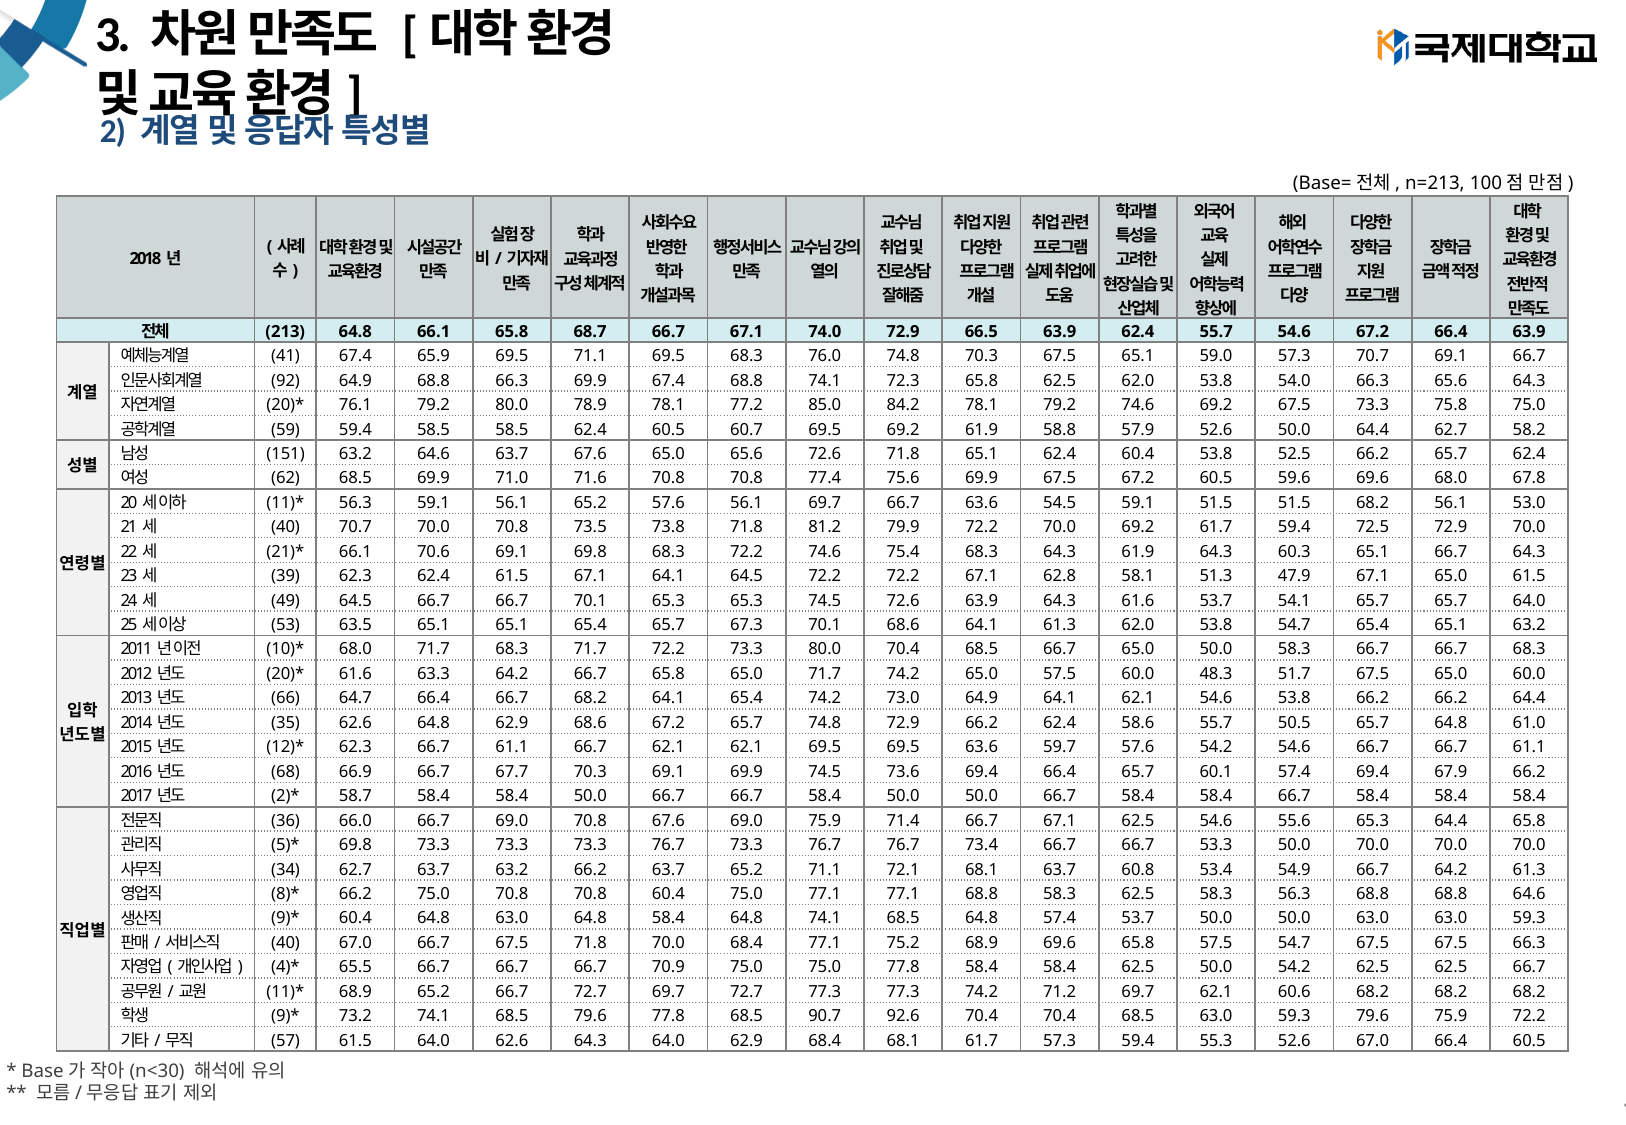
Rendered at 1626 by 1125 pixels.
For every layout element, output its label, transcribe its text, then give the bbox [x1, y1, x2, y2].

table_cell 73.3 [474, 831, 550, 856]
table_cell 58.3 [1256, 636, 1333, 660]
table_cell 60.8 [1100, 856, 1176, 880]
table_cell 66.1 [317, 538, 394, 562]
table_cell 70.4 [1021, 1002, 1098, 1027]
table_cell 75.0 [708, 953, 785, 978]
table_cell 65.3 [630, 587, 707, 611]
table_cell 71.7 [787, 660, 863, 684]
table_cell 65.6 [708, 441, 785, 464]
table_cell 58.7 [317, 782, 394, 806]
table_cell 64.0 [630, 1027, 707, 1050]
table_cell 52.6 [1256, 1027, 1333, 1050]
table_cell 73.3 [708, 831, 785, 856]
table_cell 63.0 [1178, 1002, 1254, 1027]
table_cell 70.1 [552, 587, 628, 611]
table_cell 57.3 [1256, 343, 1333, 367]
table_cell 65.0 [1413, 660, 1489, 684]
table_cell 73.3 [395, 831, 472, 856]
table_cell 62.1 [1100, 684, 1176, 709]
table_cell 64.9 [317, 367, 394, 391]
table_cell 67.0 [317, 929, 394, 953]
table_cell 66.7 [474, 587, 550, 611]
table_cell 70.1 [787, 611, 863, 635]
table_cell 64.3 [1178, 538, 1254, 562]
table_header 다양한 장학금 지원 프로그램 [1334, 197, 1411, 317]
table_cell 66.7 [865, 490, 941, 513]
table_cell 67.6 [630, 808, 707, 831]
table_cell 64.3 [1491, 538, 1567, 562]
table_cell 53.7 [1178, 587, 1254, 611]
table_cell 학생 [110, 1002, 254, 1027]
table_cell 60.0 [1491, 660, 1567, 684]
table_cell 68.3 [474, 636, 550, 660]
table_cell 65.4 [552, 611, 628, 635]
table_cell 69.1 [1413, 343, 1489, 367]
table_cell 64.3 [552, 1027, 628, 1050]
table_cell 50.0 [865, 782, 941, 806]
table_cell 66.4 [1413, 1027, 1489, 1050]
table_cell 58.8 [1021, 416, 1098, 439]
table_cell 55.7 [1178, 709, 1254, 733]
table_cell 71.1 [552, 343, 628, 367]
table_cell 54.7 [1256, 611, 1333, 635]
table_cell 65.7 [630, 611, 707, 635]
table_cell 입학 년도별 [57, 636, 108, 806]
table_cell 공학계열 [110, 416, 254, 439]
table_cell 66.7 [1491, 953, 1567, 978]
table_cell 67.1 [708, 319, 785, 341]
table_cell 69.2 [1100, 513, 1176, 538]
table_cell 78.1 [943, 391, 1020, 416]
table_cell 62.0 [1100, 367, 1176, 391]
table_cell 65.2 [395, 978, 472, 1002]
table_cell 66.7 [943, 808, 1020, 831]
table_cell 65.0 [943, 660, 1020, 684]
table_cell 65.1 [1413, 611, 1489, 635]
table_cell 59.0 [1178, 343, 1254, 367]
table_header 시설공간 만족 [395, 197, 472, 317]
table_cell (49) [255, 587, 315, 611]
table_cell 65.7 [1334, 587, 1411, 611]
table_cell 72.7 [552, 978, 628, 1002]
table_cell 50.0 [1178, 636, 1254, 660]
table_cell 66.2 [1334, 441, 1411, 464]
table_cell 64.8 [1413, 709, 1489, 733]
table_cell 64.1 [630, 562, 707, 587]
table_cell 66.7 [1413, 538, 1489, 562]
table_cell (53) [255, 611, 315, 635]
table_cell 2014년도 [110, 709, 254, 733]
table_cell 58.1 [1100, 562, 1176, 587]
table_cell (68) [255, 758, 315, 782]
table_cell 65.8 [943, 367, 1020, 391]
table_cell 65.0 [630, 441, 707, 464]
table_cell 58.4 [943, 953, 1020, 978]
table_cell 62.7 [317, 856, 394, 880]
table_cell 58.4 [787, 782, 863, 806]
table_cell (62) [255, 464, 315, 488]
table_cell (92) [255, 367, 315, 391]
table_cell 68.3 [630, 538, 707, 562]
table_cell 72.3 [865, 367, 941, 391]
table_cell 74.2 [865, 660, 941, 684]
table_cell 55.6 [1256, 808, 1333, 831]
table_cell 47.9 [1256, 562, 1333, 587]
table_header 교수님 강의 열의 [787, 197, 863, 317]
table_cell 자영업(개인사업) [110, 953, 254, 978]
table_cell 68.4 [708, 929, 785, 953]
table_cell 76.0 [787, 343, 863, 367]
table_cell 70.8 [552, 880, 628, 904]
table_cell 61.3 [1491, 856, 1567, 880]
table_header 학과 교육과정 구성 체계적 [552, 197, 628, 317]
table_cell 67.2 [630, 709, 707, 733]
table_cell 54.9 [1256, 856, 1333, 880]
table_cell 66.3 [1491, 929, 1567, 953]
table_cell 65.6 [1413, 367, 1489, 391]
table_cell 65.1 [943, 441, 1020, 464]
table_cell 68.5 [708, 1002, 785, 1027]
table_cell 66.7 [1491, 343, 1567, 367]
table_cell 66.7 [1100, 831, 1176, 856]
table_cell 68.3 [943, 538, 1020, 562]
table_cell 71.0 [474, 464, 550, 488]
table_cell 54.1 [1256, 587, 1333, 611]
table_cell 79.2 [395, 391, 472, 416]
table_cell 62.9 [708, 1027, 785, 1050]
table_cell 56.3 [317, 490, 394, 513]
table_cell 59.3 [1491, 904, 1567, 929]
table_cell 62.5 [1334, 953, 1411, 978]
table_cell 71.8 [708, 513, 785, 538]
table_cell 68.8 [708, 367, 785, 391]
table_cell 62.3 [317, 733, 394, 758]
table_cell 74.1 [787, 367, 863, 391]
table_cell 64.2 [1413, 856, 1489, 880]
table_cell 70.3 [552, 758, 628, 782]
table_cell 60.1 [1178, 758, 1254, 782]
table_header 장학금 금액 적정 [1413, 197, 1489, 317]
table_cell 68.8 [1334, 880, 1411, 904]
table_cell 62.3 [317, 562, 394, 587]
table_cell 64.5 [317, 587, 394, 611]
table_header 대학 환경 및 교육환경 [317, 197, 394, 317]
table_cell 53.4 [1178, 856, 1254, 880]
table_cell 64.8 [395, 904, 472, 929]
table_cell 67.0 [1334, 1027, 1411, 1050]
table_cell 76.7 [630, 831, 707, 856]
table_cell 61.6 [317, 660, 394, 684]
table_cell 52.6 [1178, 416, 1254, 439]
table_cell 65.8 [1491, 808, 1567, 831]
table_cell 67.6 [552, 441, 628, 464]
table_cell 60.0 [1100, 660, 1176, 684]
table_cell 66.7 [395, 733, 472, 758]
table_cell 69.6 [1021, 929, 1098, 953]
table_cell 58.2 [1491, 416, 1567, 439]
table_header 실험 장비/기자재 만족 [474, 197, 550, 317]
table_header 대학 환경 및 교육환경 전반적 만족도 [1491, 197, 1567, 317]
table_cell 71.8 [865, 441, 941, 464]
table_cell 66.7 [1334, 733, 1411, 758]
table_cell 사무직 [110, 856, 254, 880]
table_cell 69.8 [317, 831, 394, 856]
table_cell 77.1 [787, 880, 863, 904]
table_cell 72.9 [1413, 513, 1489, 538]
table_cell 58.3 [1178, 880, 1254, 904]
table_cell (5)* [255, 831, 315, 856]
table_cell (9)* [255, 1002, 315, 1027]
table_cell 69.9 [943, 464, 1020, 488]
table_cell 51.5 [1256, 490, 1333, 513]
table_cell 60.4 [630, 880, 707, 904]
table_cell 73.3 [708, 636, 785, 660]
table_cell 65.3 [1334, 808, 1411, 831]
table_cell 69.2 [865, 416, 941, 439]
table_cell (151) [255, 441, 315, 464]
table_cell 66.7 [395, 587, 472, 611]
table_cell 66.2 [1334, 684, 1411, 709]
table_cell 63.7 [1021, 856, 1098, 880]
table_cell 66.2 [1413, 684, 1489, 709]
table_cell 66.7 [395, 953, 472, 978]
table_cell 59.7 [1021, 733, 1098, 758]
table_cell (36) [255, 808, 315, 831]
table_cell 63.7 [630, 856, 707, 880]
table_cell 68.0 [1413, 464, 1489, 488]
table_cell 69.6 [1334, 464, 1411, 488]
table_cell 66.7 [1413, 636, 1489, 660]
table_cell 60.4 [317, 904, 394, 929]
table_cell 65.2 [552, 490, 628, 513]
table_cell 69.5 [865, 733, 941, 758]
table_cell 63.9 [1021, 319, 1098, 341]
table_header 학과별 특성을 고려한 현장실습 및 산업체 인턴십 [1100, 197, 1176, 317]
table_cell 74.0 [787, 319, 863, 341]
table_cell 67.8 [1491, 464, 1567, 488]
table_cell 69.1 [474, 538, 550, 562]
table_cell 63.6 [943, 490, 1020, 513]
table_cell (8)* [255, 880, 315, 904]
table_cell 69.5 [787, 733, 863, 758]
table_cell 63.2 [317, 441, 394, 464]
table_cell 66.7 [1021, 782, 1098, 806]
table_cell 75.9 [1413, 1002, 1489, 1027]
table_cell 68.8 [943, 880, 1020, 904]
table_cell 62.5 [1021, 367, 1098, 391]
table_cell 64.8 [943, 904, 1020, 929]
table_cell 65.1 [1334, 538, 1411, 562]
table_cell 72.1 [865, 856, 941, 880]
table_cell 67.3 [708, 611, 785, 635]
table_cell 72.6 [865, 587, 941, 611]
table_cell 59.4 [1100, 1027, 1176, 1050]
table_cell 70.4 [943, 1002, 1020, 1027]
table_cell 67.1 [1021, 808, 1098, 831]
table_cell 66.4 [395, 684, 472, 709]
table_cell 74.5 [787, 758, 863, 782]
table_cell 69.5 [474, 343, 550, 367]
table_cell 58.5 [395, 416, 472, 439]
table_cell 59.4 [1256, 513, 1333, 538]
table_cell 65.0 [708, 660, 785, 684]
table_cell 62.9 [474, 709, 550, 733]
table_cell 74.5 [787, 587, 863, 611]
table_cell 판매/서비스직 [110, 929, 254, 953]
table_cell 66.7 [1413, 733, 1489, 758]
table_cell 54.7 [1256, 929, 1333, 953]
table_cell 68.2 [1491, 978, 1567, 1002]
table_cell 68.2 [552, 684, 628, 709]
table_cell 69.2 [1178, 391, 1254, 416]
table_cell 66.7 [552, 953, 628, 978]
table_cell 67.2 [1100, 464, 1176, 488]
table_cell 65.3 [708, 587, 785, 611]
table_cell 67.1 [943, 562, 1020, 587]
table_cell 51.5 [1178, 490, 1254, 513]
table_cell 인문사회계열 [110, 367, 254, 391]
table_cell 공무원/교원 [110, 978, 254, 1002]
table_cell 66.3 [1334, 367, 1411, 391]
table_cell 63.9 [943, 587, 1020, 611]
table_cell 62.4 [1021, 441, 1098, 464]
table_cell 65.1 [474, 611, 550, 635]
table_cell 70.0 [630, 929, 707, 953]
subtitle 2) 계열 및 응답자 특성별 [85, 99, 1223, 159]
table_cell 성별 [57, 441, 108, 488]
table_cell 56.1 [1413, 490, 1489, 513]
title 3. 차원 만족도 [대학 환경 및 교육 환경] [80, 23, 629, 100]
table_cell 74.1 [395, 1002, 472, 1027]
table_cell 68.2 [1334, 978, 1411, 1002]
table_cell 66.5 [943, 319, 1020, 341]
table_cell 24세 [110, 587, 254, 611]
table_cell 84.2 [865, 391, 941, 416]
table_cell 50.0 [1178, 904, 1254, 929]
table_cell 79.9 [865, 513, 941, 538]
table_cell 76.7 [865, 831, 941, 856]
table_cell 53.8 [1178, 441, 1254, 464]
table_header 2018년 [57, 197, 254, 317]
table_cell 74.6 [1100, 391, 1176, 416]
table_cell 66.0 [317, 808, 394, 831]
table_cell (2)* [255, 782, 315, 806]
table_cell 51.3 [1178, 562, 1254, 587]
table_cell 61.7 [943, 1027, 1020, 1050]
table_cell 66.7 [395, 929, 472, 953]
table_cell 기타/무직 [110, 1027, 254, 1050]
table_cell 75.8 [1413, 391, 1489, 416]
table_cell 73.6 [865, 758, 941, 782]
table_cell 66.7 [630, 319, 707, 341]
table_cell 70.6 [395, 538, 472, 562]
table_cell 58.4 [1334, 782, 1411, 806]
table_cell 72.2 [943, 513, 1020, 538]
table_cell 66.7 [474, 953, 550, 978]
table_cell 62.4 [395, 562, 472, 587]
table_cell 63.3 [395, 660, 472, 684]
table_cell 54.2 [1178, 733, 1254, 758]
table_cell 72.7 [708, 978, 785, 1002]
table_cell 61.5 [474, 562, 550, 587]
table_cell 66.7 [1021, 831, 1098, 856]
table_cell 65.4 [708, 684, 785, 709]
table_cell 79.6 [1334, 1002, 1411, 1027]
table_cell 76.1 [317, 391, 394, 416]
table_cell (40) [255, 513, 315, 538]
table_cell 58.6 [1100, 709, 1176, 733]
table_cell 65.8 [1100, 929, 1176, 953]
table_cell 65.2 [708, 856, 785, 880]
table_cell (39) [255, 562, 315, 587]
table_cell 62.4 [552, 416, 628, 439]
table_cell 74.8 [865, 343, 941, 367]
table_cell (11)* [255, 978, 315, 1002]
table_cell 61.1 [1491, 733, 1567, 758]
table_cell 68.5 [317, 464, 394, 488]
table_cell 58.4 [1491, 782, 1567, 806]
table_cell 전문직 [110, 808, 254, 831]
table_cell 72.2 [1491, 1002, 1567, 1027]
table_header 교수님 취업 및 진로상담 잘해줌 [865, 197, 941, 317]
table_cell 68.1 [943, 856, 1020, 880]
table_cell 53.8 [1256, 684, 1333, 709]
table_cell (35) [255, 709, 315, 733]
table_cell 68.6 [552, 709, 628, 733]
table_cell 64.2 [474, 660, 550, 684]
text_box (Base=전체, n=213, 100점 만점) [1292, 170, 1574, 193]
table_cell 66.3 [474, 367, 550, 391]
table_cell 77.3 [787, 978, 863, 1002]
table_cell 계열 [57, 343, 108, 439]
table_cell 68.2 [1334, 490, 1411, 513]
table_cell 62.5 [1100, 808, 1176, 831]
table_cell 64.8 [395, 709, 472, 733]
table_cell 48.3 [1178, 660, 1254, 684]
table_cell 75.9 [787, 808, 863, 831]
table_cell 73.8 [630, 513, 707, 538]
table_cell 70.4 [865, 636, 941, 660]
table_cell 66.9 [317, 758, 394, 782]
table_cell 72.6 [787, 441, 863, 464]
table_cell 68.5 [1100, 1002, 1176, 1027]
table_cell 66.1 [395, 319, 472, 341]
table_cell 70.0 [1491, 513, 1567, 538]
table_header 행정서비스 만족 [708, 197, 785, 317]
table_cell (66) [255, 684, 315, 709]
table_cell 59.1 [395, 490, 472, 513]
table_cell 71.4 [865, 808, 941, 831]
table_cell 74.2 [943, 978, 1020, 1002]
table_cell 67.1 [1334, 562, 1411, 587]
table_cell 66.7 [1334, 636, 1411, 660]
table_cell 75.4 [865, 538, 941, 562]
table_cell 64.7 [317, 684, 394, 709]
table_cell 58.4 [474, 782, 550, 806]
table_cell 76.7 [787, 831, 863, 856]
table_cell 59.3 [1256, 1002, 1333, 1027]
table_cell 69.4 [1334, 758, 1411, 782]
table_cell 64.8 [708, 904, 785, 929]
table_cell (20)* [255, 660, 315, 684]
table_cell 62.4 [1491, 441, 1567, 464]
table_cell (21)* [255, 538, 315, 562]
table_cell 64.3 [1021, 587, 1098, 611]
table_cell 63.5 [317, 611, 394, 635]
table_cell 여성 [110, 464, 254, 488]
table_cell 71.8 [552, 929, 628, 953]
table_cell 67.5 [1256, 391, 1333, 416]
table_cell 72.2 [630, 636, 707, 660]
table_cell 69.8 [552, 538, 628, 562]
table_cell 59.4 [317, 416, 394, 439]
table_cell 68.6 [865, 611, 941, 635]
table_cell 68.4 [787, 1027, 863, 1050]
table_cell 64.6 [395, 441, 472, 464]
table_header 외국어 교육 실제 어학능력 향상에 도움 [1178, 197, 1254, 317]
table_cell (4)* [255, 953, 315, 978]
table_cell 67.5 [1413, 929, 1489, 953]
table_header 취업 지원 다양한 프로그램 개설 [943, 197, 1020, 317]
table_cell 80.0 [474, 391, 550, 416]
table_cell 56.3 [1256, 880, 1333, 904]
table_cell 80.0 [787, 636, 863, 660]
table_cell 관리직 [110, 831, 254, 856]
table_cell 2011년 이전 [110, 636, 254, 660]
table_cell 64.4 [1413, 808, 1489, 831]
table_cell 57.5 [1021, 660, 1098, 684]
table_cell 57.5 [1178, 929, 1254, 953]
table_cell 79.6 [552, 1002, 628, 1027]
table_cell 68.7 [552, 319, 628, 341]
table_cell 예체능계열 [110, 343, 254, 367]
table_cell 21세 [110, 513, 254, 538]
table_cell 54.6 [1256, 319, 1333, 341]
table_cell 60.6 [1256, 978, 1333, 1002]
table_cell (40) [255, 929, 315, 953]
table_cell 50.0 [943, 782, 1020, 806]
table_cell 65.7 [1413, 441, 1489, 464]
table_cell 70.0 [1334, 831, 1411, 856]
table_cell 51.7 [1256, 660, 1333, 684]
table_cell 64.1 [630, 684, 707, 709]
table_cell 53.8 [1178, 611, 1254, 635]
table_cell 92.6 [865, 1002, 941, 1027]
table_cell 69.7 [630, 978, 707, 1002]
table_cell 75.0 [395, 880, 472, 904]
table_cell 69.9 [552, 367, 628, 391]
table_cell 63.6 [943, 733, 1020, 758]
table_cell 66.7 [395, 758, 472, 782]
table_cell 2017년도 [110, 782, 254, 806]
table_cell 77.1 [865, 880, 941, 904]
table_cell 65.7 [1100, 758, 1176, 782]
table_cell 65.9 [395, 343, 472, 367]
table_cell 66.2 [552, 856, 628, 880]
table_cell 66.2 [943, 709, 1020, 733]
table_cell 53.0 [1491, 490, 1567, 513]
table_cell 62.1 [630, 733, 707, 758]
table_cell 67.2 [1334, 319, 1411, 341]
table_cell 62.8 [1021, 562, 1098, 587]
table_cell 54.6 [1178, 684, 1254, 709]
table_cell 75.0 [708, 880, 785, 904]
table_cell 68.3 [708, 343, 785, 367]
table_cell 54.6 [1256, 733, 1333, 758]
table_cell 64.9 [943, 684, 1020, 709]
table_cell 68.8 [1413, 880, 1489, 904]
table_cell 65.4 [1334, 611, 1411, 635]
table_cell 70.8 [474, 880, 550, 904]
table_cell 58.4 [1413, 782, 1489, 806]
table_cell 65.1 [1100, 343, 1176, 367]
table_cell 66.2 [317, 880, 394, 904]
table_cell 66.7 [1021, 636, 1098, 660]
table_cell 68.2 [1413, 978, 1489, 1002]
table_cell 50.0 [1256, 416, 1333, 439]
table_cell 62.1 [708, 733, 785, 758]
table_cell 61.3 [1021, 611, 1098, 635]
table_cell 71.7 [552, 636, 628, 660]
table_cell 74.2 [787, 684, 863, 709]
table_cell 58.4 [1021, 953, 1098, 978]
table_cell 79.2 [1021, 391, 1098, 416]
table_cell 71.2 [1021, 978, 1098, 1002]
table_cell 62.5 [1100, 953, 1176, 978]
table_cell 69.7 [787, 490, 863, 513]
table_cell 72.9 [865, 709, 941, 733]
table_cell 53.8 [1178, 367, 1254, 391]
table_cell 65.7 [1334, 709, 1411, 733]
table_header 해외 어학연수 프로그램 다양 [1256, 197, 1333, 317]
table_cell 70.8 [474, 513, 550, 538]
table_cell 70.3 [943, 343, 1020, 367]
table_cell 연령별 [57, 490, 108, 635]
table_cell (41) [255, 343, 315, 367]
table_cell 70.7 [1334, 343, 1411, 367]
table_cell 69.4 [943, 758, 1020, 782]
table_cell 72.2 [787, 562, 863, 587]
table_cell 70.0 [1491, 831, 1567, 856]
table_cell 66.7 [474, 684, 550, 709]
table_cell (59) [255, 416, 315, 439]
table_cell 전체 [57, 319, 254, 341]
table_cell 69.7 [1100, 978, 1176, 1002]
table_cell 2013년도 [110, 684, 254, 709]
table_cell (213) [255, 319, 315, 341]
table_cell 67.5 [1021, 464, 1098, 488]
table_cell 73.3 [552, 831, 628, 856]
table_cell 2012년도 [110, 660, 254, 684]
table_cell 58.4 [395, 782, 472, 806]
table_cell 66.7 [552, 733, 628, 758]
table_cell 58.3 [1021, 880, 1098, 904]
table_cell 75.0 [787, 953, 863, 978]
table_cell 20세 이하 [110, 490, 254, 513]
table_cell 54.5 [1021, 490, 1098, 513]
table_cell 생산직 [110, 904, 254, 929]
table_cell 66.7 [1334, 856, 1411, 880]
table_cell 73.3 [1334, 391, 1411, 416]
table_cell 62.0 [1100, 611, 1176, 635]
table_cell 57.4 [1256, 758, 1333, 782]
table_cell 70.8 [630, 464, 707, 488]
table_cell 65.1 [395, 611, 472, 635]
table_cell 58.5 [474, 416, 550, 439]
table_cell 57.4 [1021, 904, 1098, 929]
table_cell 61.1 [474, 733, 550, 758]
table_cell (12)* [255, 733, 315, 758]
table_cell 69.0 [474, 808, 550, 831]
table_cell 64.1 [1021, 684, 1098, 709]
table_cell 71.1 [787, 856, 863, 880]
table_cell 58.4 [630, 904, 707, 929]
table_cell 67.5 [474, 929, 550, 953]
table_cell 67.5 [1334, 660, 1411, 684]
table_cell 75.2 [865, 929, 941, 953]
table_cell 영업직 [110, 880, 254, 904]
table_cell 65.8 [474, 319, 550, 341]
table_cell 63.7 [395, 856, 472, 880]
table_cell 62.5 [1413, 953, 1489, 978]
table_cell 64.4 [1334, 416, 1411, 439]
table_header (사례수) [255, 197, 315, 317]
table_cell 23세 [110, 562, 254, 587]
table_cell 50.0 [552, 782, 628, 806]
table_cell 60.5 [630, 416, 707, 439]
table_cell 66.7 [1256, 782, 1333, 806]
table_cell 71.7 [395, 636, 472, 660]
table_cell 77.2 [708, 391, 785, 416]
table_cell 70.0 [1021, 513, 1098, 538]
table_cell 63.9 [1491, 319, 1567, 341]
table_cell 81.2 [787, 513, 863, 538]
table_cell 70.7 [317, 513, 394, 538]
table_cell 66.7 [630, 782, 707, 806]
table_cell 90.7 [787, 1002, 863, 1027]
table_cell 63.0 [1413, 904, 1489, 929]
table_cell 54.0 [1256, 367, 1333, 391]
table_cell 73.0 [865, 684, 941, 709]
table_cell 59.6 [1256, 464, 1333, 488]
table_cell 64.8 [317, 319, 394, 341]
table_cell 56.1 [708, 490, 785, 513]
table_cell 직업별 [57, 808, 108, 1050]
table_cell 62.6 [317, 709, 394, 733]
table_cell 62.4 [1100, 319, 1176, 341]
table_cell 66.7 [474, 978, 550, 1002]
table_cell 54.6 [1178, 808, 1254, 831]
table_cell (10)* [255, 636, 315, 660]
table_cell 60.3 [1256, 538, 1333, 562]
table_cell 64.4 [1491, 684, 1567, 709]
table_cell 50.0 [1256, 831, 1333, 856]
table_cell 53.3 [1178, 831, 1254, 856]
table_cell 22세 [110, 538, 254, 562]
table_cell (11)* [255, 490, 315, 513]
table_cell 78.9 [552, 391, 628, 416]
table_cell 50.0 [1178, 953, 1254, 978]
table_cell 57.6 [1100, 733, 1176, 758]
table_cell 64.5 [708, 562, 785, 587]
table_cell 65.8 [630, 660, 707, 684]
table_cell 68.9 [943, 929, 1020, 953]
table_cell 60.7 [708, 416, 785, 439]
table_cell 77.1 [787, 929, 863, 953]
table_cell 72.2 [865, 562, 941, 587]
table_cell 74.1 [787, 904, 863, 929]
table_cell 69.9 [395, 464, 472, 488]
table_cell 69.5 [787, 416, 863, 439]
table_cell 62.1 [1178, 978, 1254, 1002]
table_cell 65.7 [708, 709, 785, 733]
table_cell 70.8 [552, 808, 628, 831]
table_cell 63.2 [474, 856, 550, 880]
table_cell 54.2 [1256, 953, 1333, 978]
table_cell 68.1 [865, 1027, 941, 1050]
table_cell (34) [255, 856, 315, 880]
table_cell 69.0 [708, 808, 785, 831]
table_cell 58.4 [1100, 782, 1176, 806]
table_cell 67.4 [317, 343, 394, 367]
table_cell 66.7 [395, 808, 472, 831]
table_cell 68.5 [865, 904, 941, 929]
table_cell 55.7 [1178, 319, 1254, 341]
table_header 취업 관련 프로그램 실제 취업에 도움 [1021, 197, 1098, 317]
table_cell 66.4 [1413, 319, 1489, 341]
table_cell 67.5 [1334, 929, 1411, 953]
table_cell 62.4 [1021, 709, 1098, 733]
table_cell 61.5 [317, 1027, 394, 1050]
table_cell 60.5 [1178, 464, 1254, 488]
table_cell 85.0 [787, 391, 863, 416]
table_cell 60.4 [1100, 441, 1176, 464]
table_cell 61.9 [1100, 538, 1176, 562]
table_cell 66.7 [708, 782, 785, 806]
table_cell 62.6 [474, 1027, 550, 1050]
table_cell 70.8 [708, 464, 785, 488]
table_cell 77.3 [865, 978, 941, 1002]
table_cell 60.5 [1491, 1027, 1567, 1050]
table_cell 65.0 [1100, 636, 1176, 660]
table_cell 63.0 [474, 904, 550, 929]
table_cell 74.8 [787, 709, 863, 733]
table_cell 69.5 [630, 343, 707, 367]
table_cell 69.9 [708, 758, 785, 782]
table_cell 70.0 [1413, 831, 1489, 856]
table_cell 63.0 [1334, 904, 1411, 929]
table_cell 66.2 [1491, 758, 1567, 782]
table_cell 61.0 [1491, 709, 1567, 733]
table_cell 25세 이상 [110, 611, 254, 635]
table_cell 71.6 [552, 464, 628, 488]
table_cell 67.7 [474, 758, 550, 782]
table_cell 78.1 [630, 391, 707, 416]
table_cell 67.5 [1021, 343, 1098, 367]
table_cell 77.4 [787, 464, 863, 488]
table_cell 73.2 [317, 1002, 394, 1027]
table_cell 68.8 [395, 367, 472, 391]
table_cell (9)* [255, 904, 315, 929]
table_cell 75.0 [1491, 391, 1567, 416]
table_cell 69.1 [630, 758, 707, 782]
table_cell 64.3 [1491, 367, 1567, 391]
table_cell 2015년도 [110, 733, 254, 758]
table_cell 73.5 [552, 513, 628, 538]
table_cell 64.6 [1491, 880, 1567, 904]
table_cell 55.3 [1178, 1027, 1254, 1050]
table_cell 58.4 [1178, 782, 1254, 806]
table_cell 65.5 [317, 953, 394, 978]
table_cell 63.2 [1491, 611, 1567, 635]
table_cell 62.7 [1413, 416, 1489, 439]
table_cell 68.3 [1491, 636, 1567, 660]
table_cell 66.7 [552, 660, 628, 684]
table_cell 68.5 [943, 636, 1020, 660]
table_cell 68.5 [474, 1002, 550, 1027]
table_header 사회수요 반영한 학과 개설과목 [630, 197, 707, 317]
table_cell 72.2 [708, 538, 785, 562]
table_cell 64.3 [1021, 538, 1098, 562]
table_cell 67.1 [552, 562, 628, 587]
table_cell 73.4 [943, 831, 1020, 856]
table_cell 53.7 [1100, 904, 1176, 929]
table_cell 68.0 [317, 636, 394, 660]
table_cell 2016년도 [110, 758, 254, 782]
table_cell 57.6 [630, 490, 707, 513]
table_cell 68.9 [317, 978, 394, 1002]
table_cell 50.5 [1256, 709, 1333, 733]
table_cell 남성 [110, 441, 254, 464]
table_cell 75.6 [865, 464, 941, 488]
table_cell (20)* [255, 391, 315, 416]
table_cell 64.0 [395, 1027, 472, 1050]
table_cell (57) [255, 1027, 315, 1050]
table_cell 57.3 [1021, 1027, 1098, 1050]
table_cell 자연계열 [110, 391, 254, 416]
table_cell 64.8 [552, 904, 628, 929]
table_cell 61.6 [1100, 587, 1176, 611]
table_cell 61.9 [943, 416, 1020, 439]
table_cell 72.9 [865, 319, 941, 341]
table_cell 61.7 [1178, 513, 1254, 538]
table_cell 64.0 [1491, 587, 1567, 611]
table_cell 66.4 [1021, 758, 1098, 782]
table_cell 62.5 [1100, 880, 1176, 904]
table_cell 70.9 [630, 953, 707, 978]
table_cell 77.8 [630, 1002, 707, 1027]
table_cell 56.1 [474, 490, 550, 513]
table_cell 70.0 [395, 513, 472, 538]
text_box * Base가 작아(n<30) 해석에 유의 ** 모름/무응답 표기 제외 [6, 1058, 381, 1104]
table_cell 61.5 [1491, 562, 1567, 587]
table_cell 63.7 [474, 441, 550, 464]
table_cell 50.0 [1256, 904, 1333, 929]
table_cell 65.7 [1413, 587, 1489, 611]
table_cell 67.4 [630, 367, 707, 391]
table_cell 77.8 [865, 953, 941, 978]
table_cell 67.9 [1413, 758, 1489, 782]
table_cell 72.5 [1334, 513, 1411, 538]
picture [0, 0, 1625, 129]
table_cell 57.9 [1100, 416, 1176, 439]
table_cell 59.1 [1100, 490, 1176, 513]
table_cell 64.1 [943, 611, 1020, 635]
table_cell 65.0 [1413, 562, 1489, 587]
table_cell 52.5 [1256, 441, 1333, 464]
table_cell 74.6 [787, 538, 863, 562]
